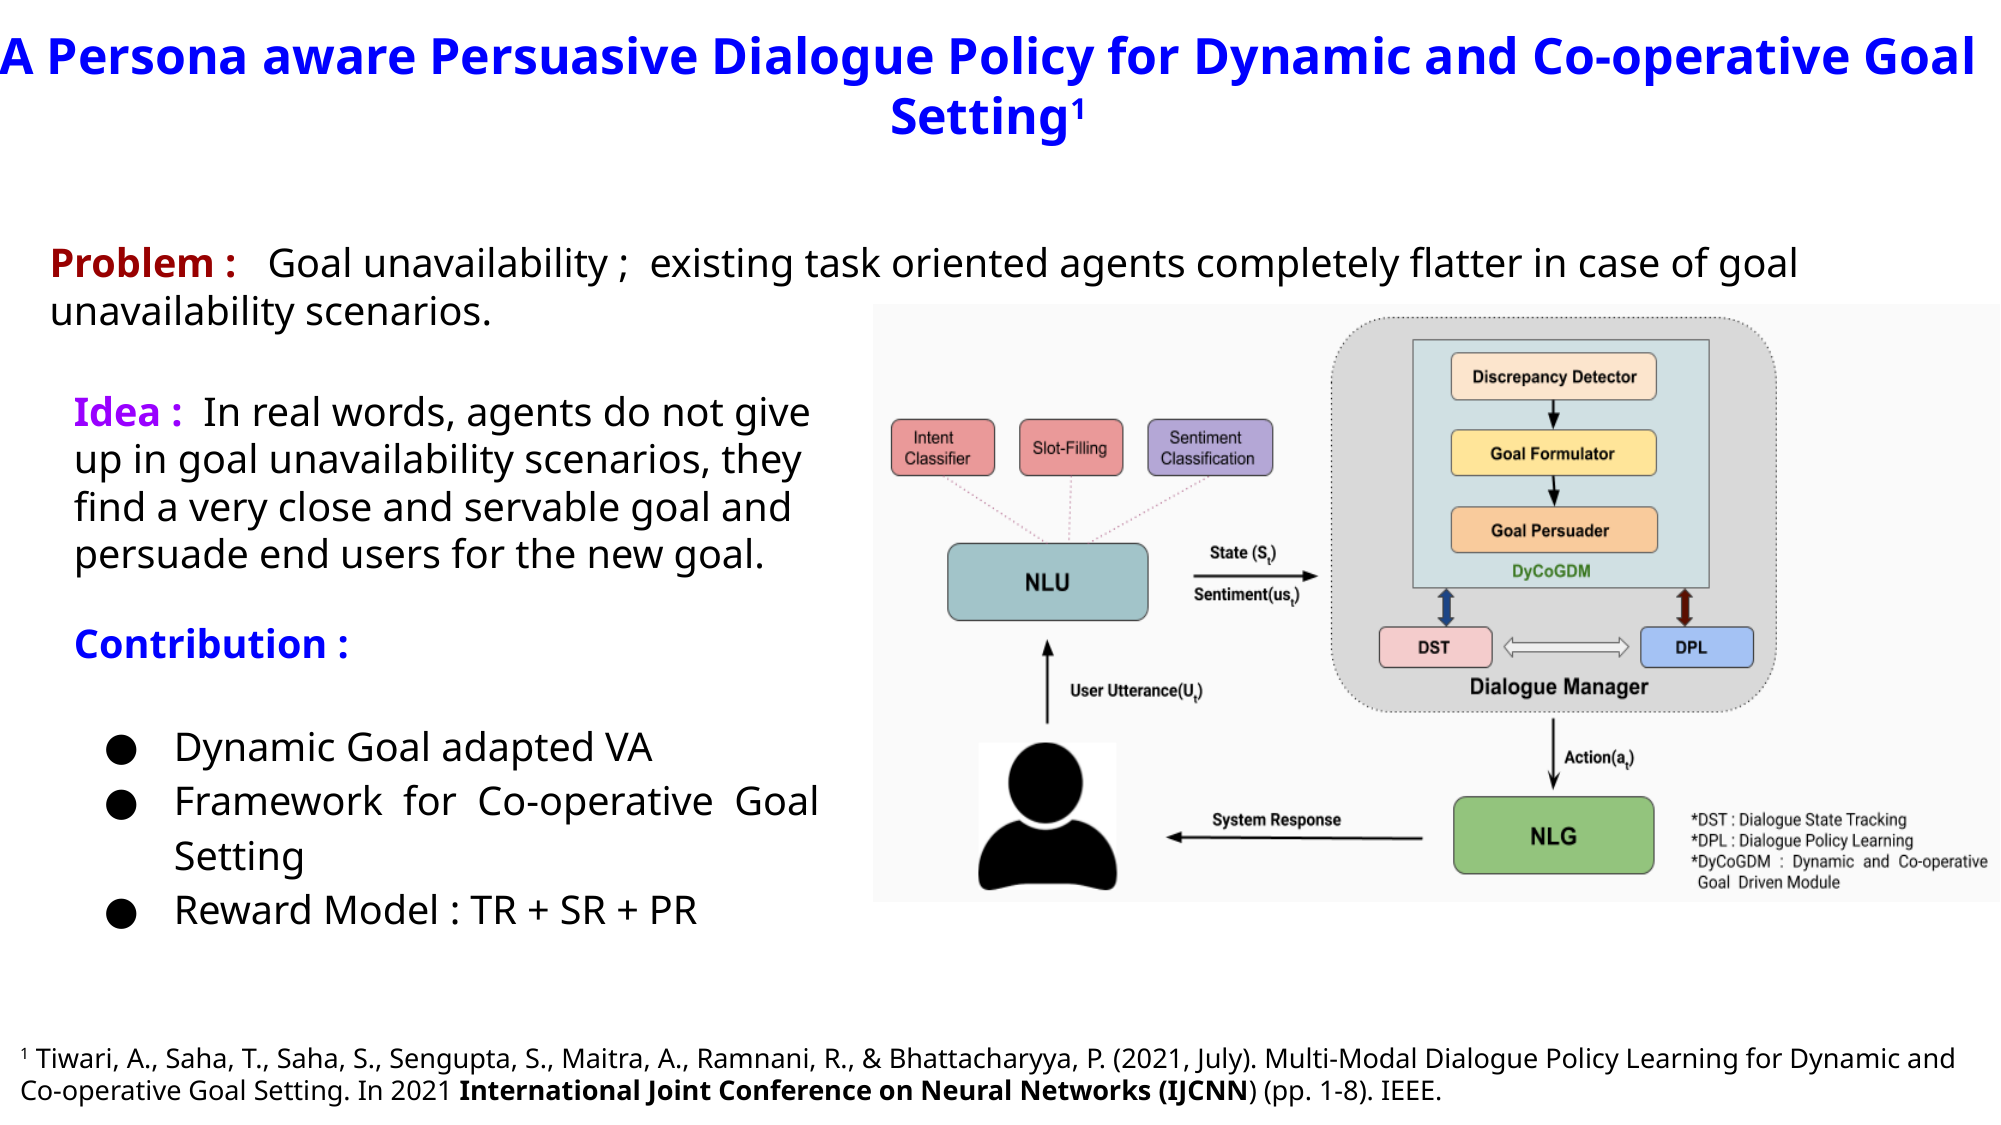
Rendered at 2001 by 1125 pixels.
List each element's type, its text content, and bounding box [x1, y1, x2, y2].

text_box A Persona aware Persuasive Dialogue Policy for Dynamic and Co-operative Goal Setting1 [0, 4, 2000, 232]
text_box 1 Tiwari, A., Saha, T., Saha, S., Sengupta, S., Maitra, A., Ramnani, R., & Bhattacharyya, P. (2021, July). Multi-Modal Dialogue Policy Learning for Dynamic and Co-operative Goal Setting. In 2021 International Joint Conference on Neural Networks (IJCNN) (pp. 1-8). IEEE. [0, 1020, 2000, 1125]
text_box Problem : Goal unavailability ; existing task oriented agents completely flatter in case of goal unavailability scenarios. [29, 218, 1950, 1020]
text_box Idea : In real words, agents do not give up in goal unavailability scenarios, they find a very close and servable goal and persuade end users for the new goal. Contribution : Dynamic Goal adapted VA Framework for Co-operative Goal Setting Reward Model : TR + SR + PR [53, 366, 841, 1020]
picture [873, 304, 2000, 902]
